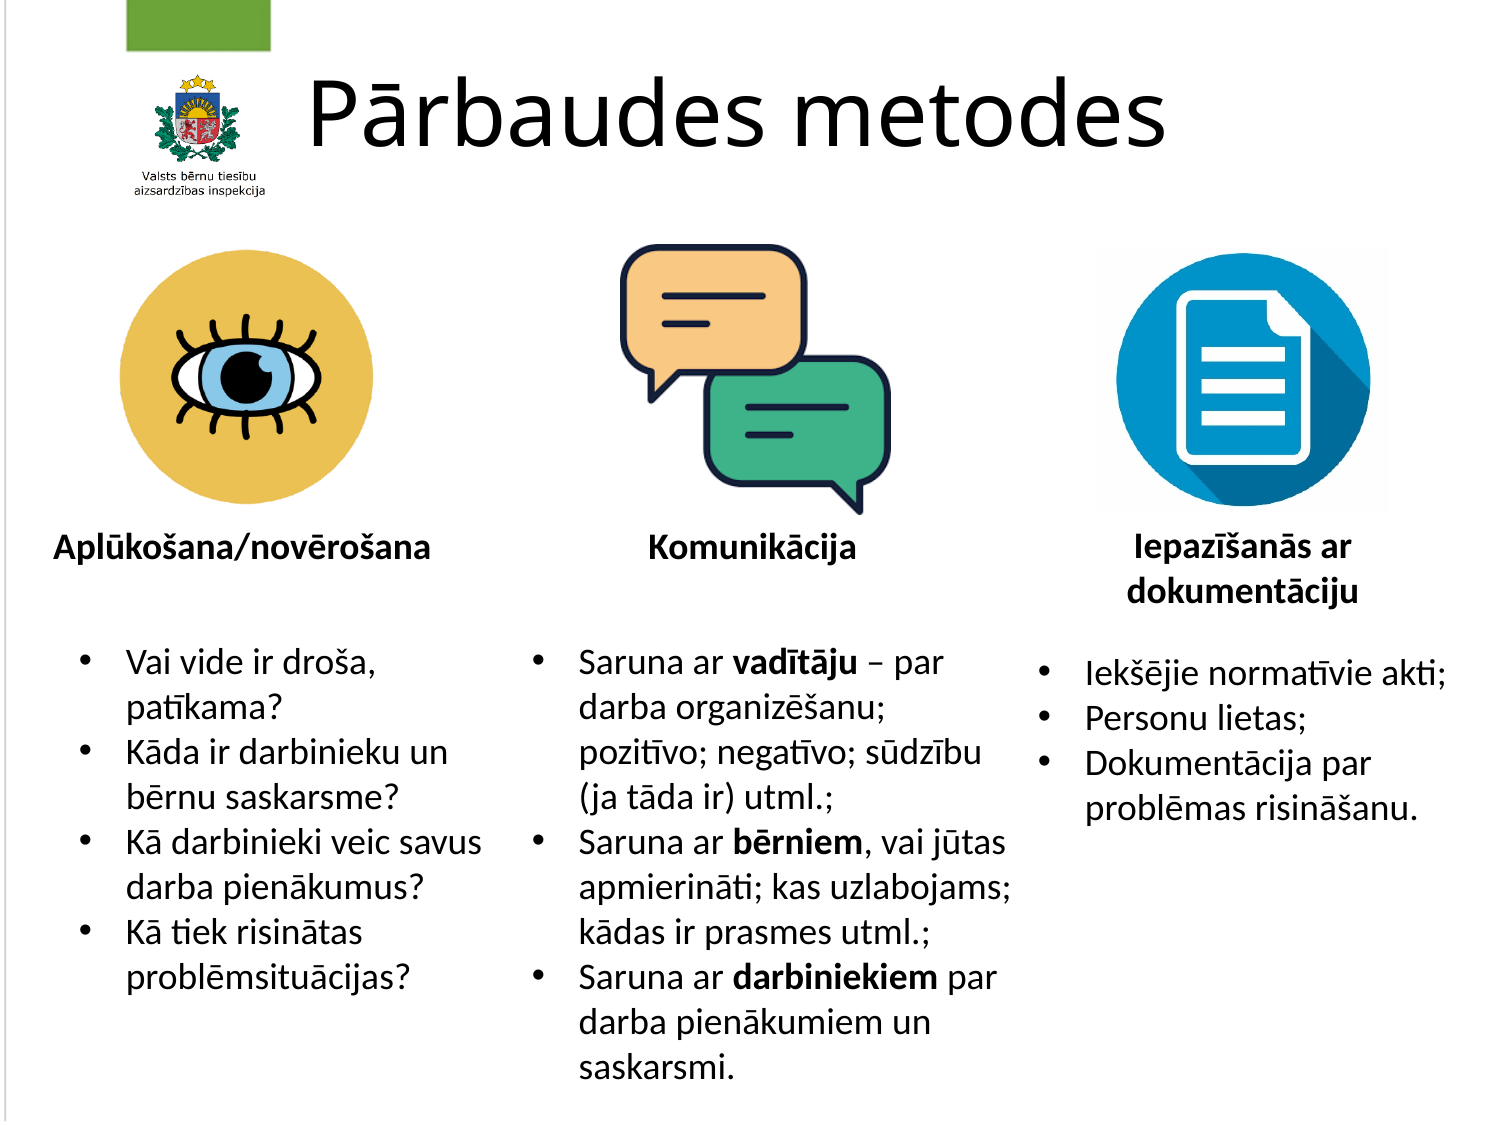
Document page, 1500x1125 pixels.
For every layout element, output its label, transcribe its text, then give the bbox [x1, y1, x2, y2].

title Pārbaudes metodes [290, 59, 1397, 278]
text_box Iepazīšanās ar dokumentāciju [1107, 513, 1379, 619]
text_box Vai vide ir droša, patīkama? Kāda ir darbinieku un bērnu saskarsme? Kā darbinieki veic savus darba pienākumus? Kā tiek risinātas problēmsituācijas? [64, 629, 517, 1005]
text_box Komunikācija [633, 515, 878, 575]
text_box Iekšējie normatīvie akti; Personu lietas; Dokumentācija par problēmas risināšanu. [1023, 640, 1463, 881]
picture [0, 0, 1500, 1125]
text_box Aplūkošana/novērošana [38, 514, 453, 575]
text_box Saruna ar vadītāju – par darba organizēšanu; pozitīvo; negatīvo; sūdzību (ja tāda ir) utml.; Saruna ar bērniem, vai jūtas apmierināti; kas uzlabojams; kādas ir prasmes utml.; Saruna ar darbiniekiem par darba pienākumiem un saskarsmi. [517, 629, 1037, 1095]
